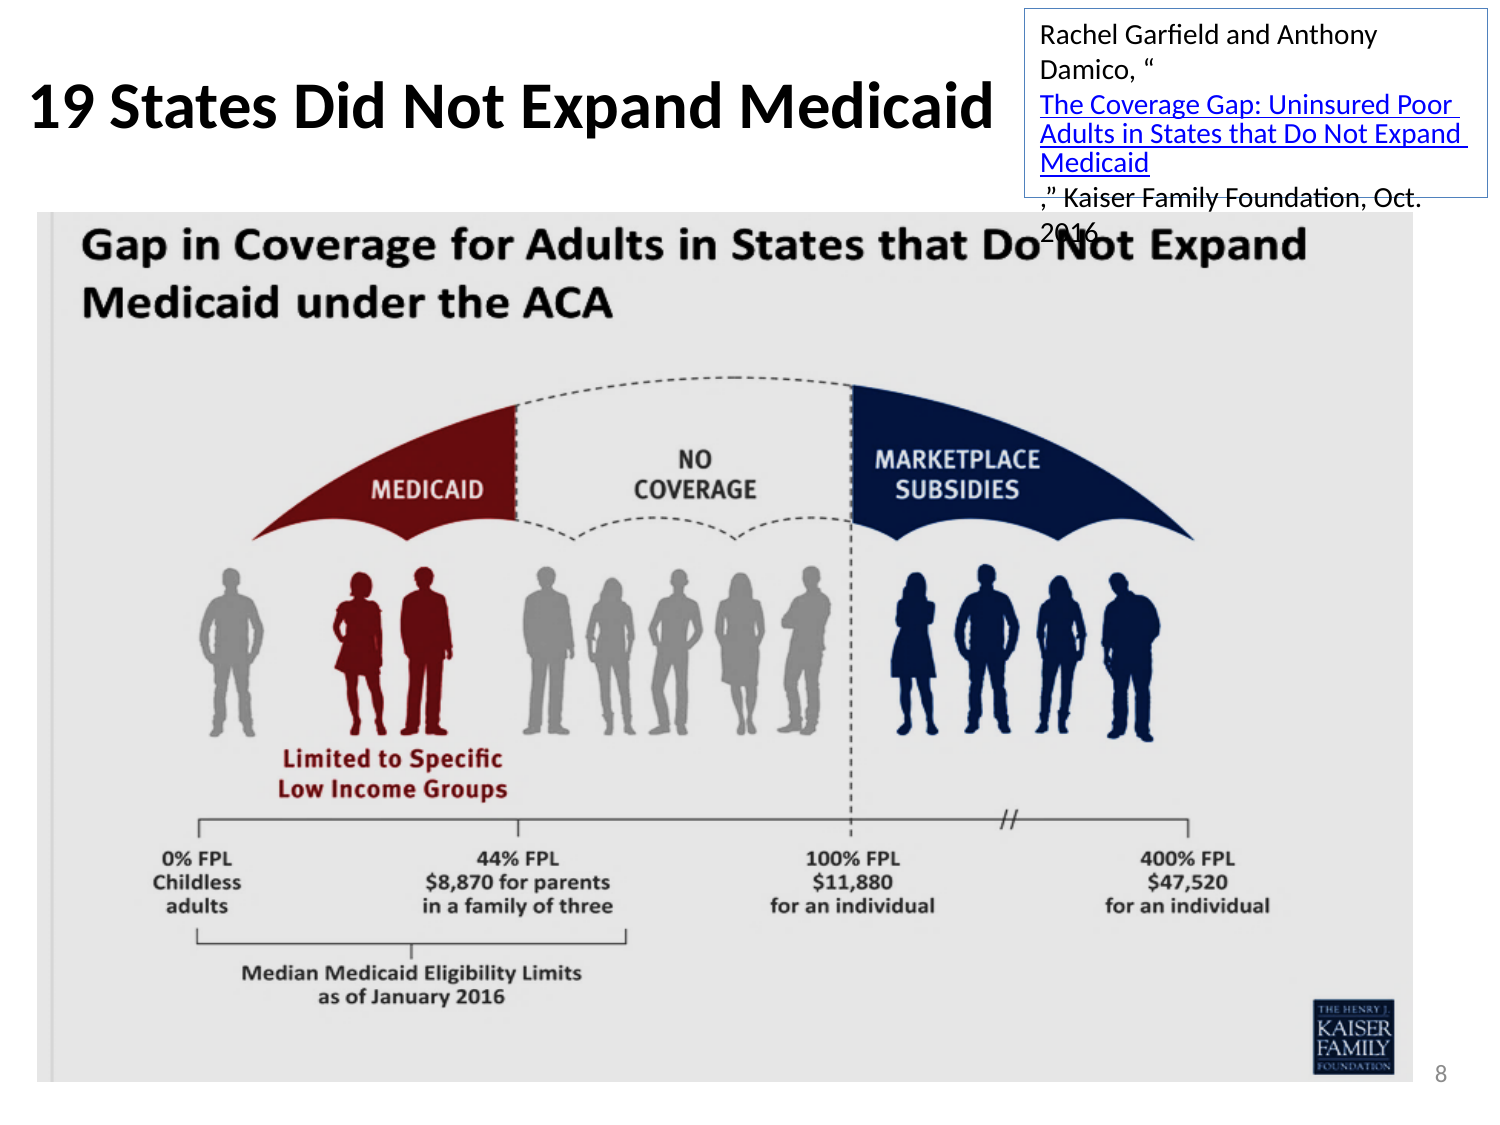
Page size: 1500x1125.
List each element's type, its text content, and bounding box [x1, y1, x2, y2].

text_box 19 States Did Not Expand Medicaid [12, 54, 1013, 149]
picture [37, 212, 1413, 1082]
text_box Rachel Garfield and Anthony Damico, “The Coverage Gap: Uninsured Poor Adults in States that Do Not Expand Medicaid,” Kaiser Family Foundation, Oct. 2016 [1024, 8, 1488, 198]
slide_number 8 [1112, 1042, 1463, 1103]
